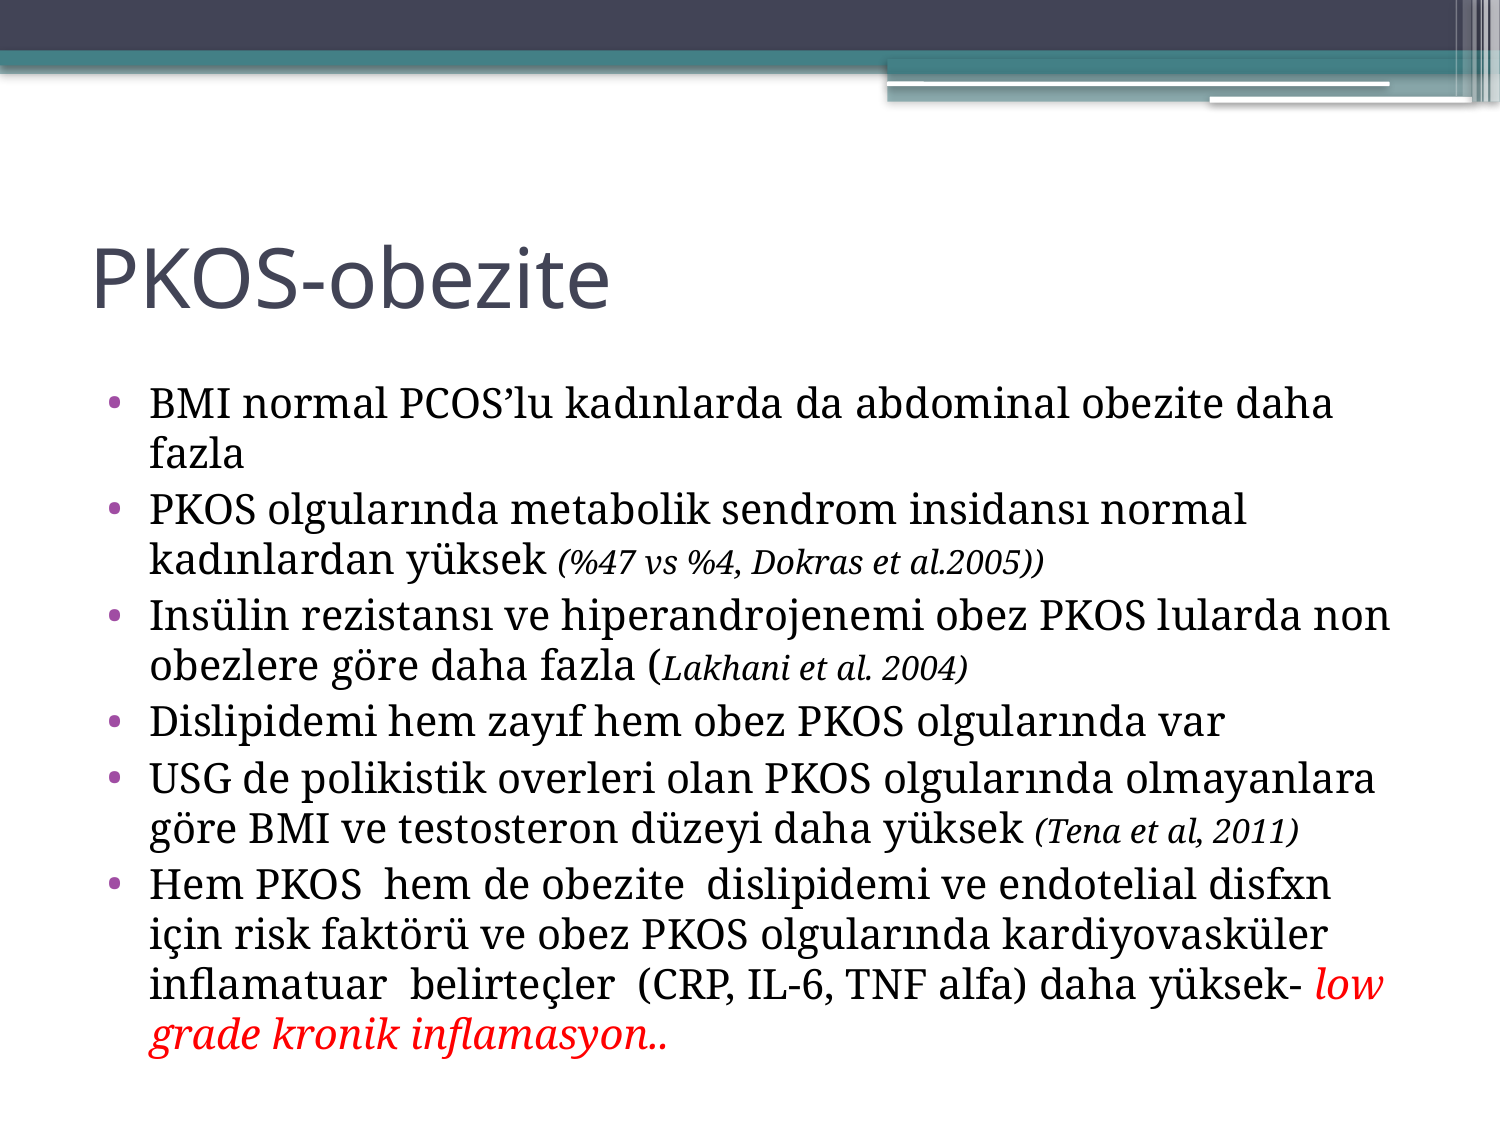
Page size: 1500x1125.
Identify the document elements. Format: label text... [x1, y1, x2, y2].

title PKOS-obezite [75, 187, 1425, 363]
list BMI normal PCOS’lu kadınlarda da abdominal obezite daha fazla PKOS olgularında metabolik sendrom insidansı normal kadınlardan yüksek (%47 vs %4, Dokras et al.2005)) Insülin rezistansı ve hiperandrojenemi obez PKOS lularda non obezlere göre daha fazla (Lakhani et al. 2004) Dislipidemi hem zayıf hem obez PKOS olgularında var USG de polikistik overleri olan PKOS olgularında olmayanlara göre BMI ve testosteron düzeyi daha yüksek (Tena et al, 2011) Hem PKOS hem de obezite dislipidemi ve endotelial disfxn için risk faktörü ve obez PKOS olgularında kardiyovasküler inflamatuar belirteçler (CRP, IL-6, TNF alfa) daha yüksek- low grade kronik inflamasyon.. [75, 368, 1425, 1079]
